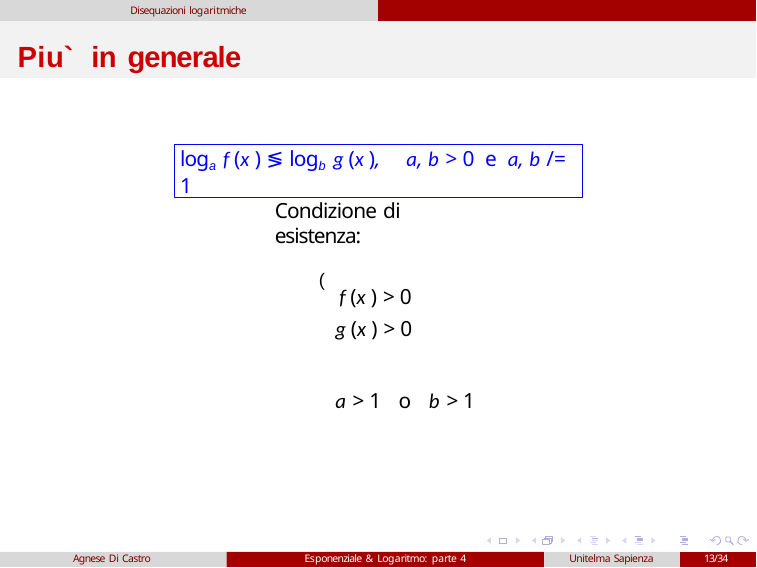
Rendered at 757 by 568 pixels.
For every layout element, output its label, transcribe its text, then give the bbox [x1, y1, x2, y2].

title Piu` in generale [15, 37, 741, 133]
text_box Disequazioni logaritmiche [128, 3, 250, 17]
text_box 13/34 [702, 552, 734, 565]
text_box Condizione di esistenza: (f (x ) > 0 g (x ) > 0 a > 1 o b > 1 [93, 198, 484, 413]
text_box [377, 0, 756, 20]
text_box [0, 20, 756, 79]
text_box [680, 551, 756, 567]
text_box [0, 551, 226, 567]
text_box [544, 551, 680, 567]
footer Agnese Di Castro [71, 552, 156, 568]
text_box [226, 551, 544, 567]
slide_number Esponenziale & Logaritmo: parte 4 [302, 552, 469, 568]
text_box loga f (x ) ≶ logb g (x ), a, b > 0 e a, b /= 1 [173, 144, 582, 198]
text_box Unitelma Sapienza [567, 552, 658, 565]
